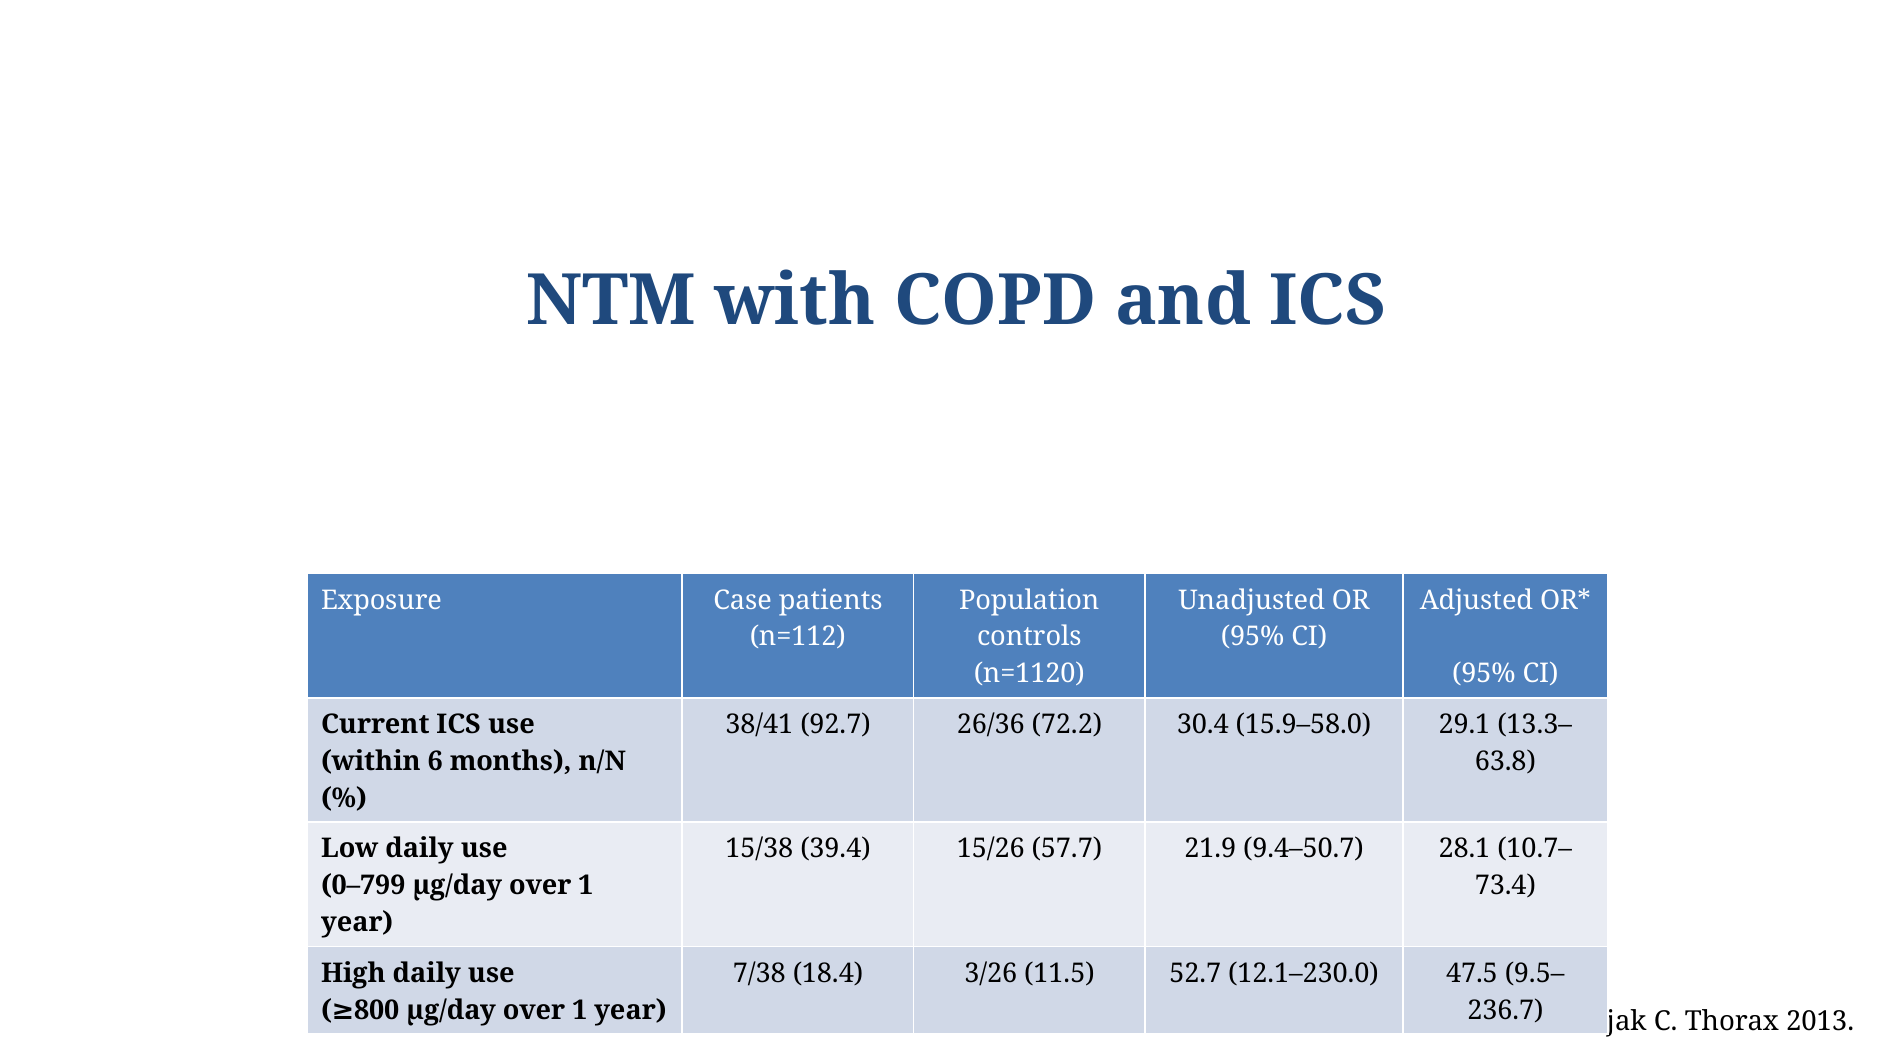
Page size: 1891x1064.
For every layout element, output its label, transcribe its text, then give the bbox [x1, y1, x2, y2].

table_cell 3/26 (11.5) [914, 947, 1144, 1033]
table_cell 15/38 (39.4) [683, 823, 913, 946]
table_cell 30.4 (15.9–58.0) [1146, 699, 1402, 821]
table_cell Current ICS use (within 6 months), n/N (%) [308, 699, 681, 821]
table_cell 38/41 (92.7) [683, 699, 913, 821]
table_header Unadjusted OR (95% CI) [1146, 574, 1402, 697]
table_cell 28.1 (10.7–73.4) [1404, 823, 1607, 946]
table_cell 15/26 (57.7) [914, 823, 1144, 946]
table_cell 7/38 (18.4) [683, 947, 913, 1033]
table_cell 21.9 (9.4–50.7) [1146, 823, 1402, 946]
table_cell 52.7 (12.1–230.0) [1146, 947, 1402, 1033]
table_header Case patients (n=112) [683, 574, 913, 697]
list Andrejak C. Thorax 2013. [562, 1003, 1870, 1044]
table_cell 47.5 (9.5–236.7) [1404, 947, 1607, 1033]
table_cell 26/36 (72.2) [914, 699, 1144, 821]
table_cell Low daily use (0–799 μg/day over 1 year) [308, 823, 681, 946]
table_header Population controls (n=1120) [914, 574, 1144, 697]
table_cell 29.1 (13.3–63.8) [1404, 699, 1607, 821]
table_header Adjusted OR* (95% CI) [1404, 574, 1607, 697]
table_cell High daily use (≥800 μg/day over 1 year) [308, 947, 681, 1033]
title NTM with COPD and ICS [295, 293, 1620, 347]
table_header Exposure [308, 574, 681, 697]
